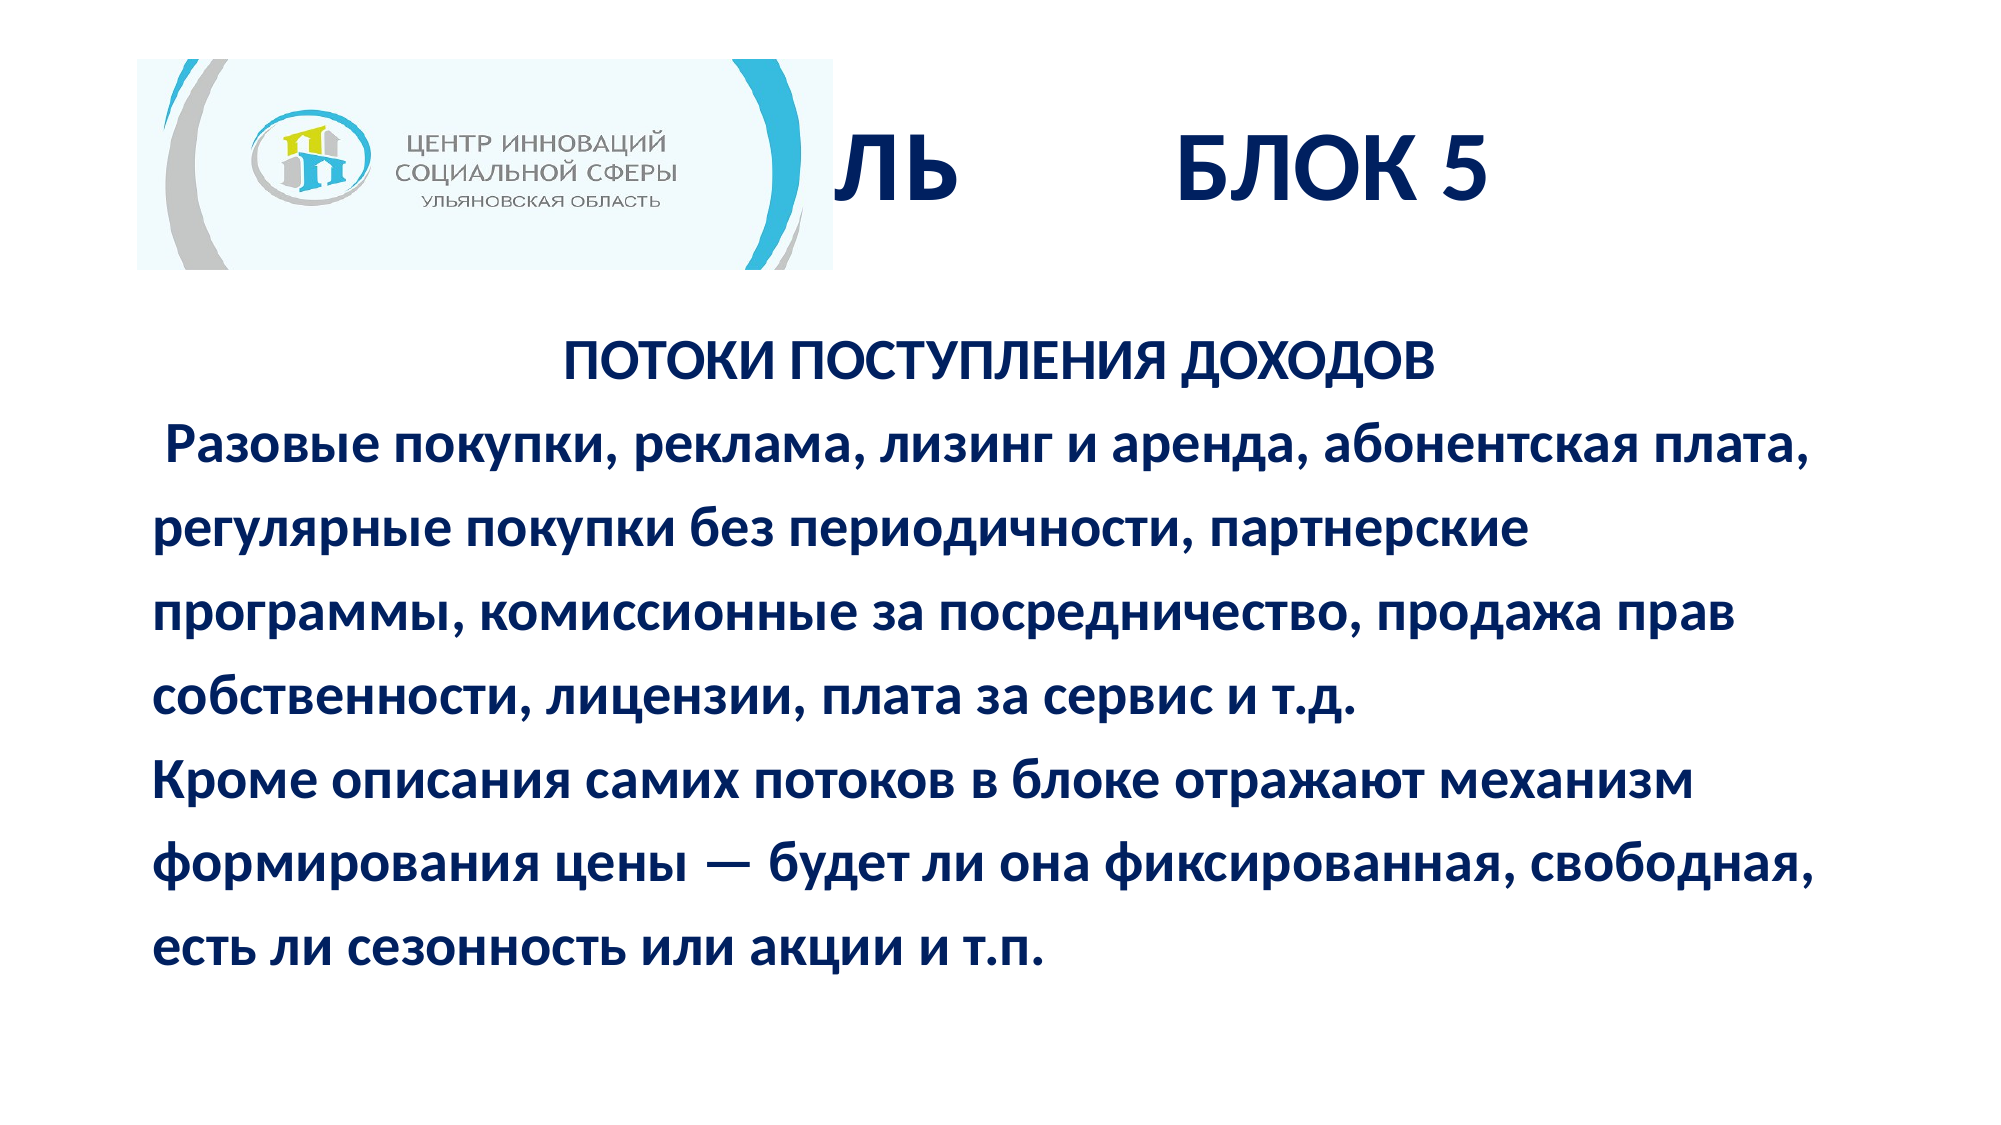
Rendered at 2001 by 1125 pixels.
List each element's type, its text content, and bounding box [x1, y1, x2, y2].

picture [137, 59, 833, 270]
title БИЗНЕС-МОДЕЛЬ БЛОК 5 [137, 59, 1863, 278]
list ПОТОКИ ПОСТУПЛЕНИЯ ДОХОДОВ Разовые покупки, реклама, лизинг и аренда, абонентская плата, регулярные покупки без периодичности, партнерские программы, комиссионные за посредничество, продажа прав собственности, лицензии, плата за сервис и т.д. Кроме описания самих потоков в блоке отражают механизм формирования цены — будет ли она фиксированная, свободная, есть ли сезонность или акции и т.п. [137, 299, 1863, 1014]
